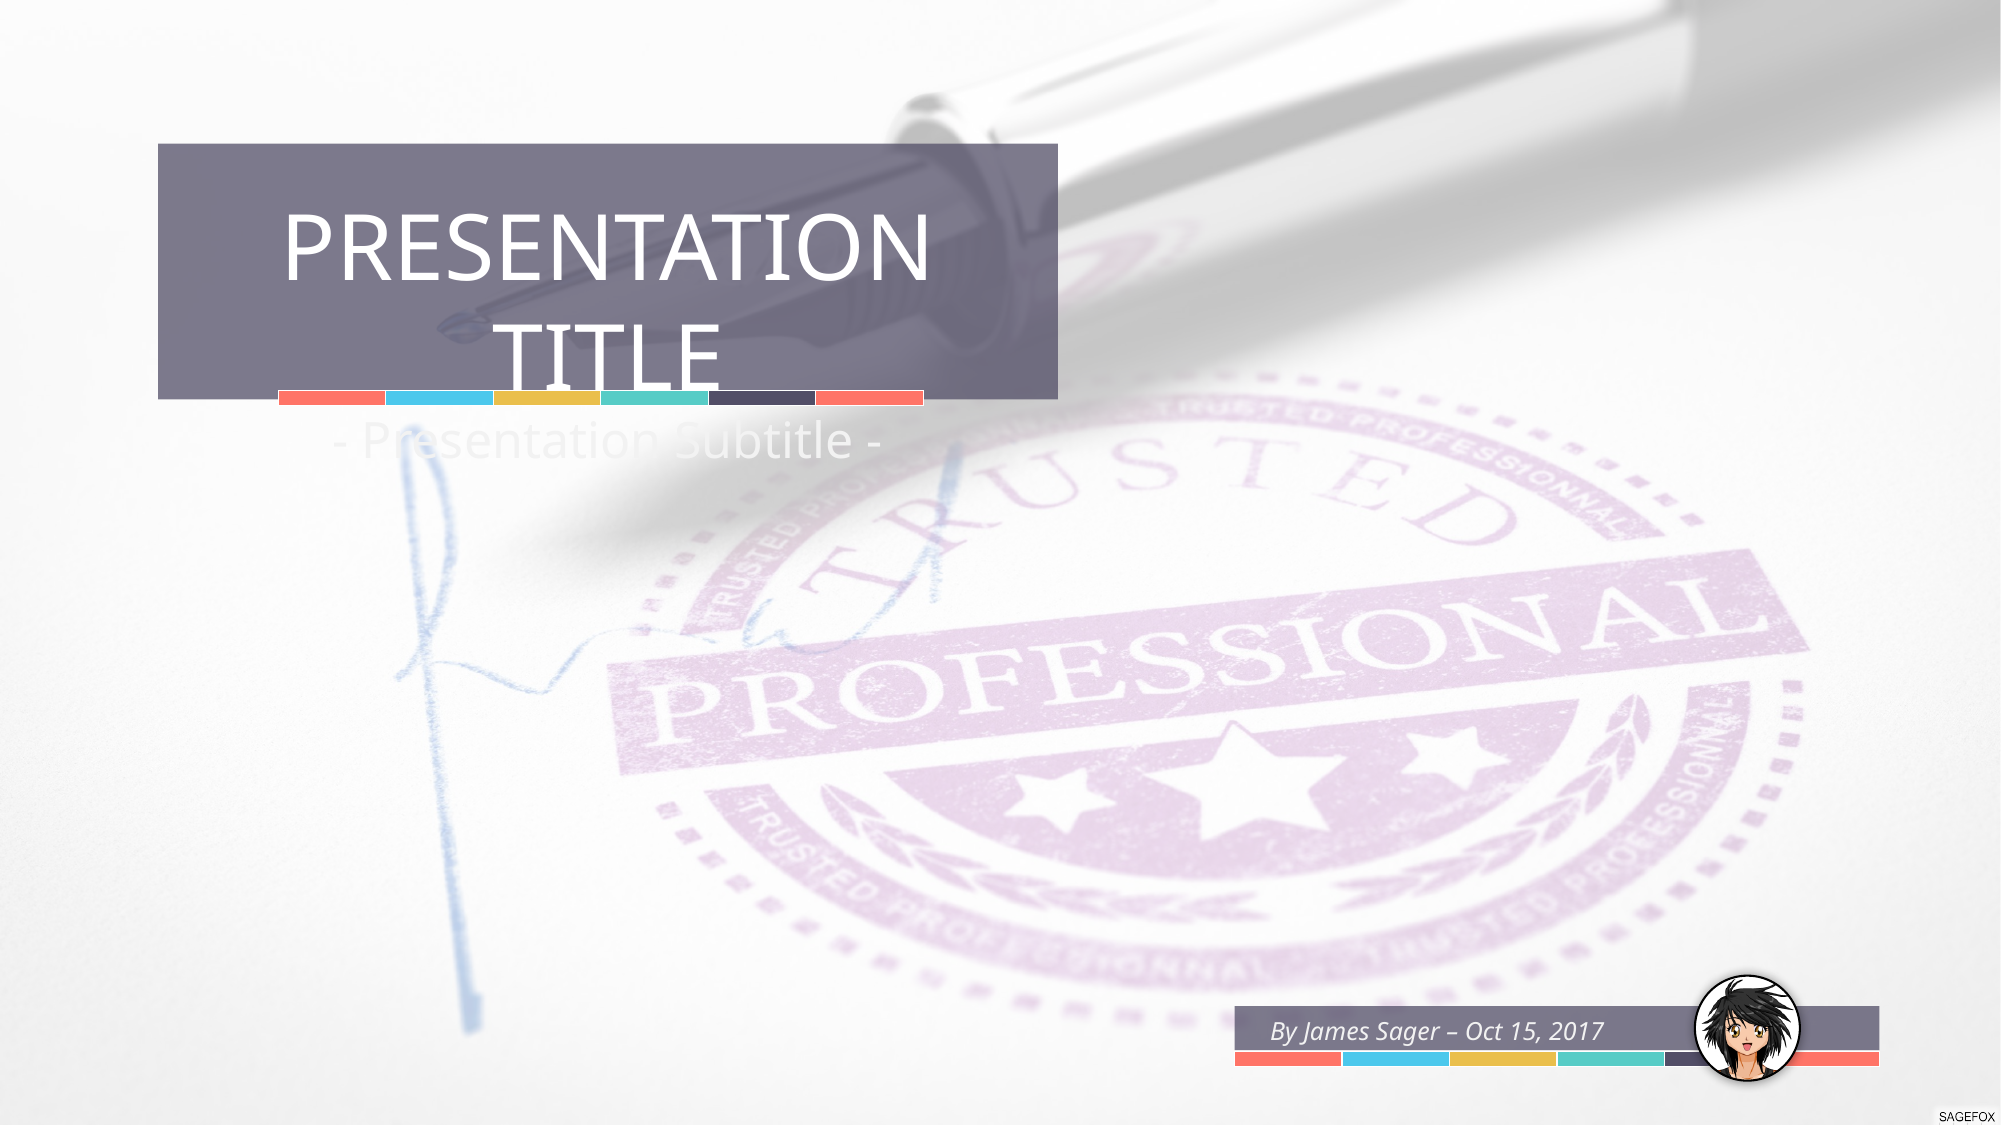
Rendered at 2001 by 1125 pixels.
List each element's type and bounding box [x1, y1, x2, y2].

text_box [157, 143, 1059, 480]
text_box [278, 390, 924, 406]
picture [1936, 1111, 1997, 1125]
text_box [1234, 975, 1880, 1081]
